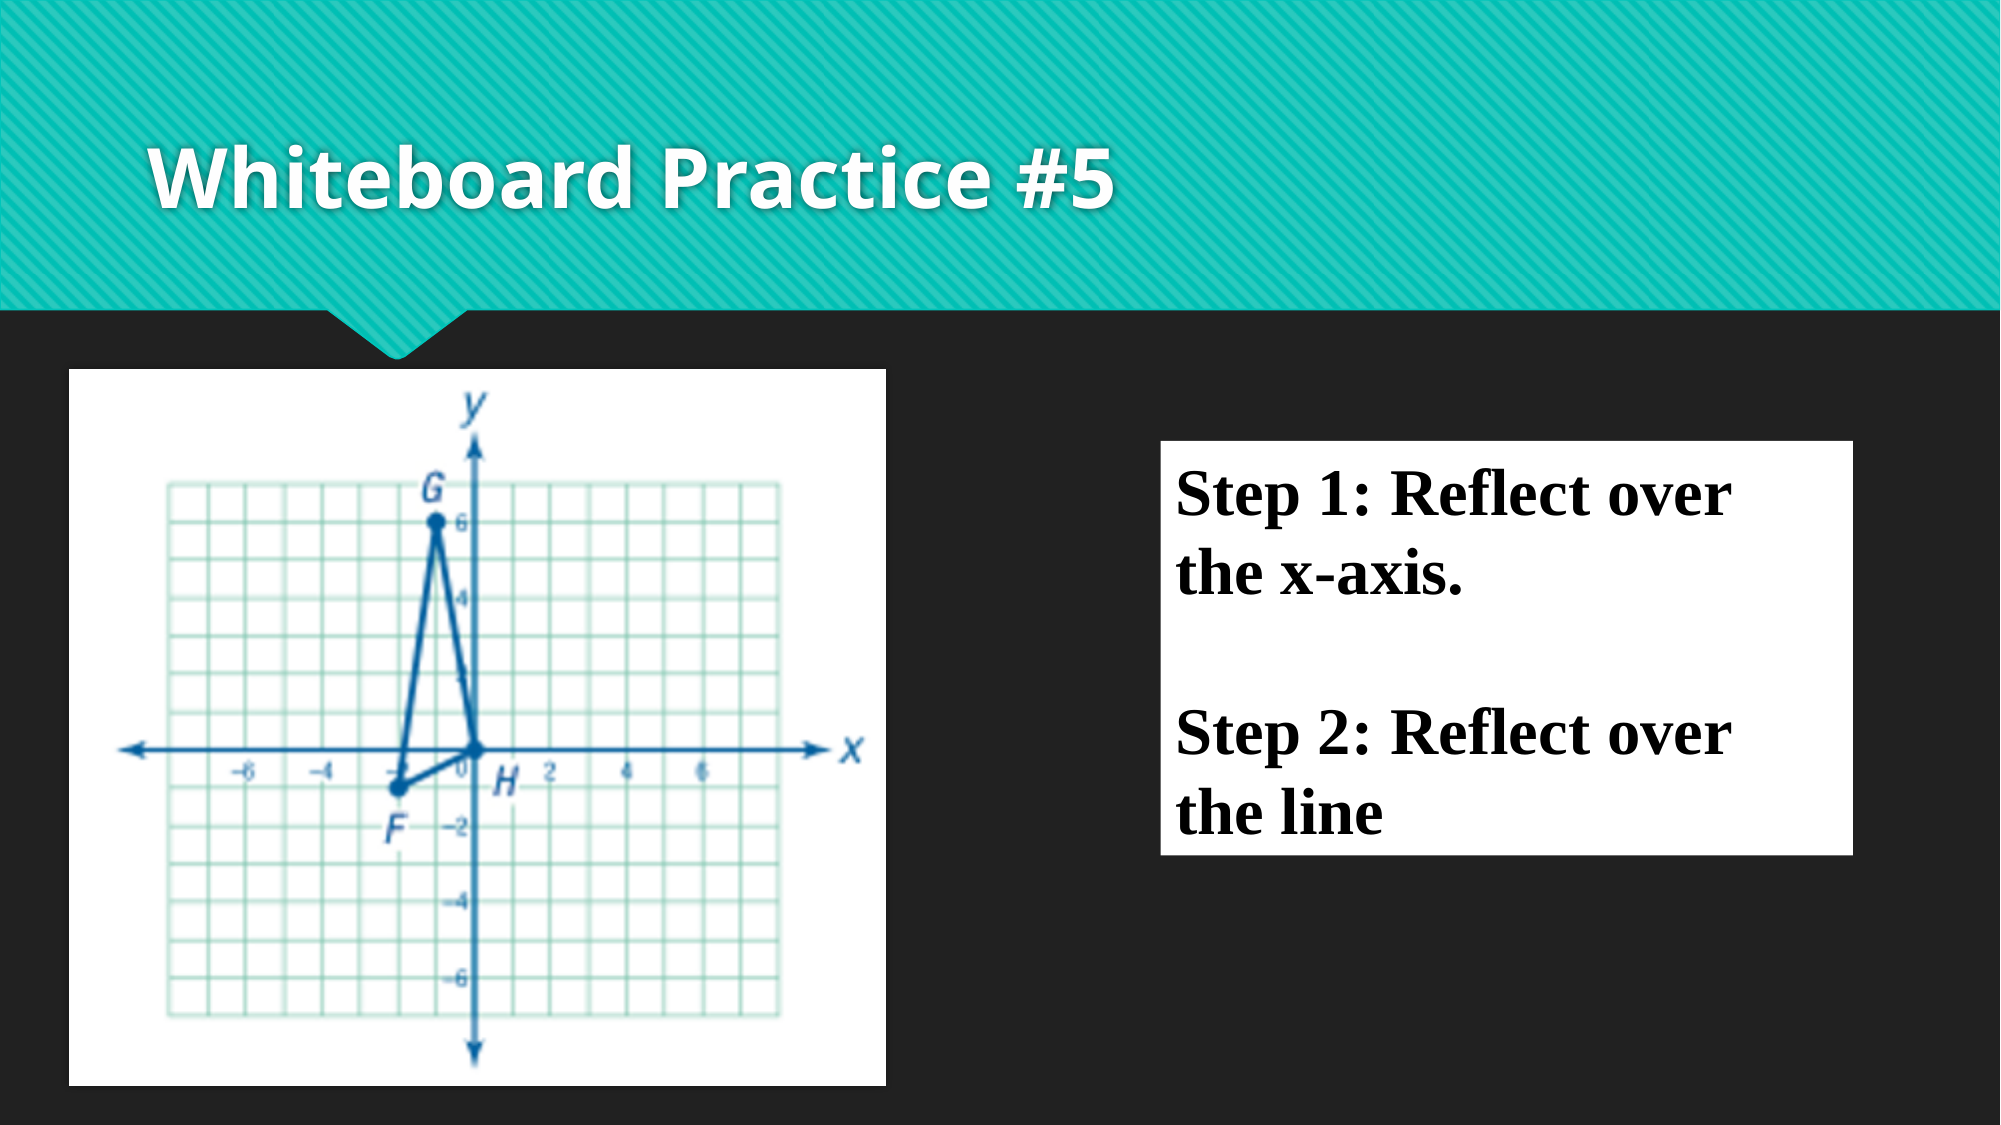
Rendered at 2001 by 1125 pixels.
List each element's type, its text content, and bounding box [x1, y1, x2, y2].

title Whiteboard Practice #5 [132, 73, 1868, 233]
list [69, 369, 886, 1086]
